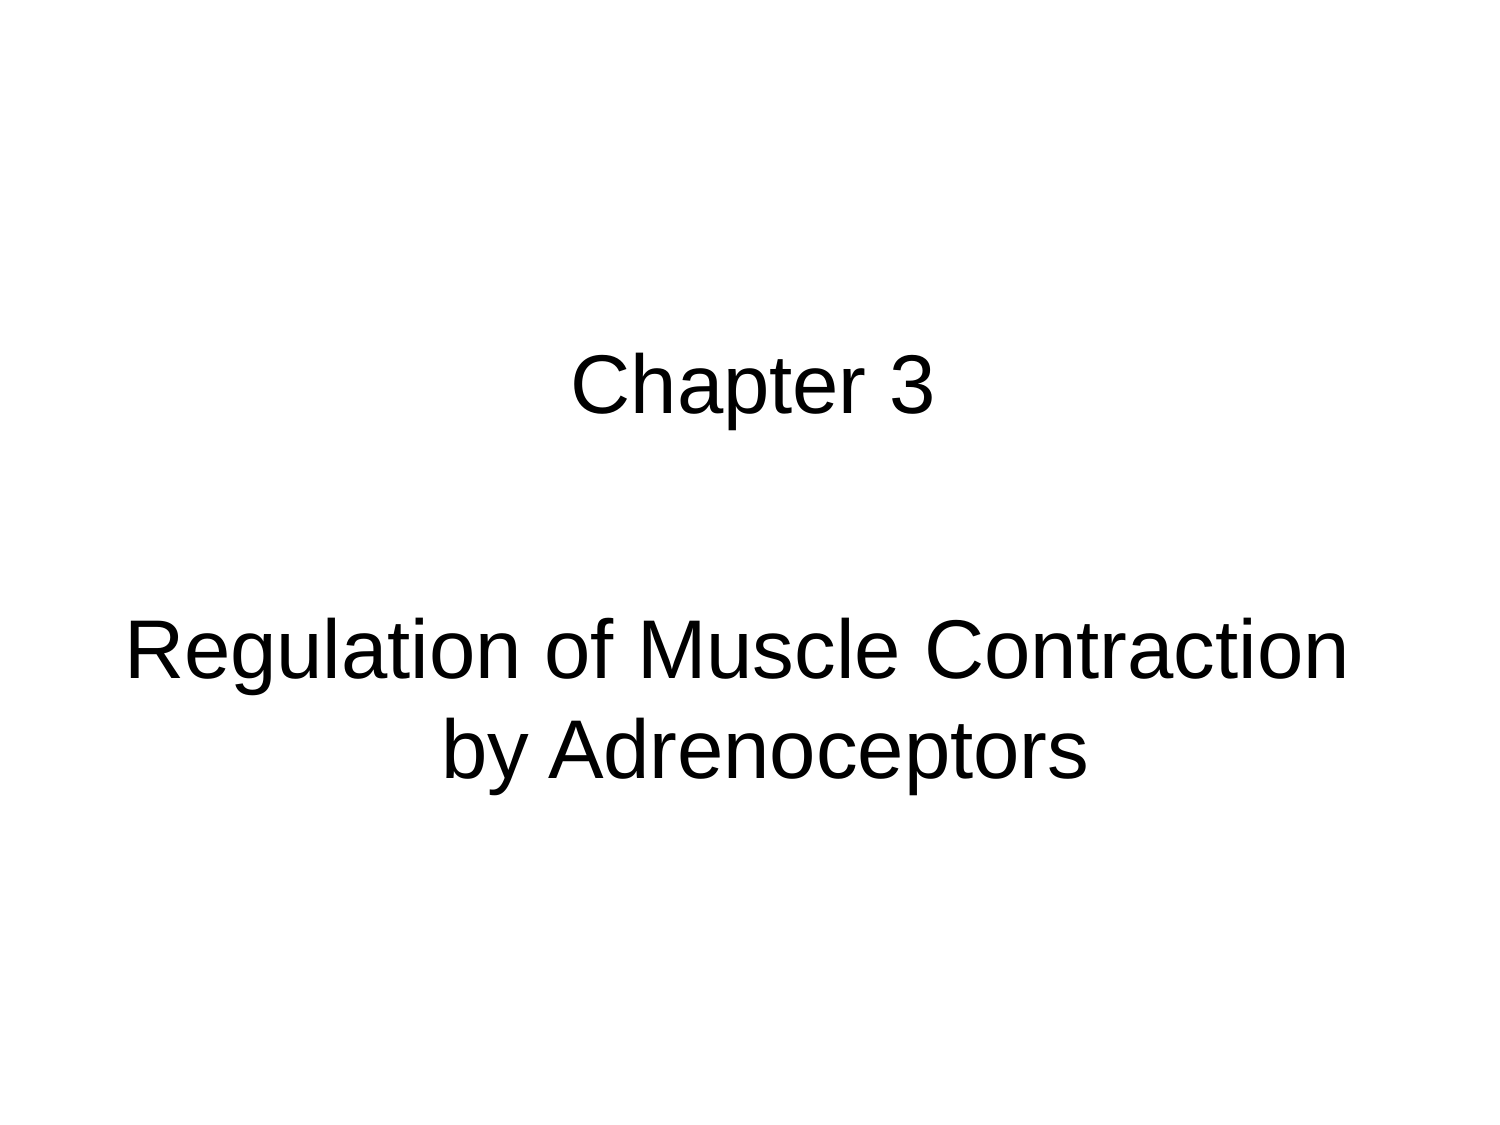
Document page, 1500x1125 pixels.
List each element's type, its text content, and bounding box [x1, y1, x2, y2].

text_box Regulation of Muscle Contraction by Adrenoceptors [87, 587, 1388, 803]
text_box Chapter 3 [556, 322, 952, 438]
